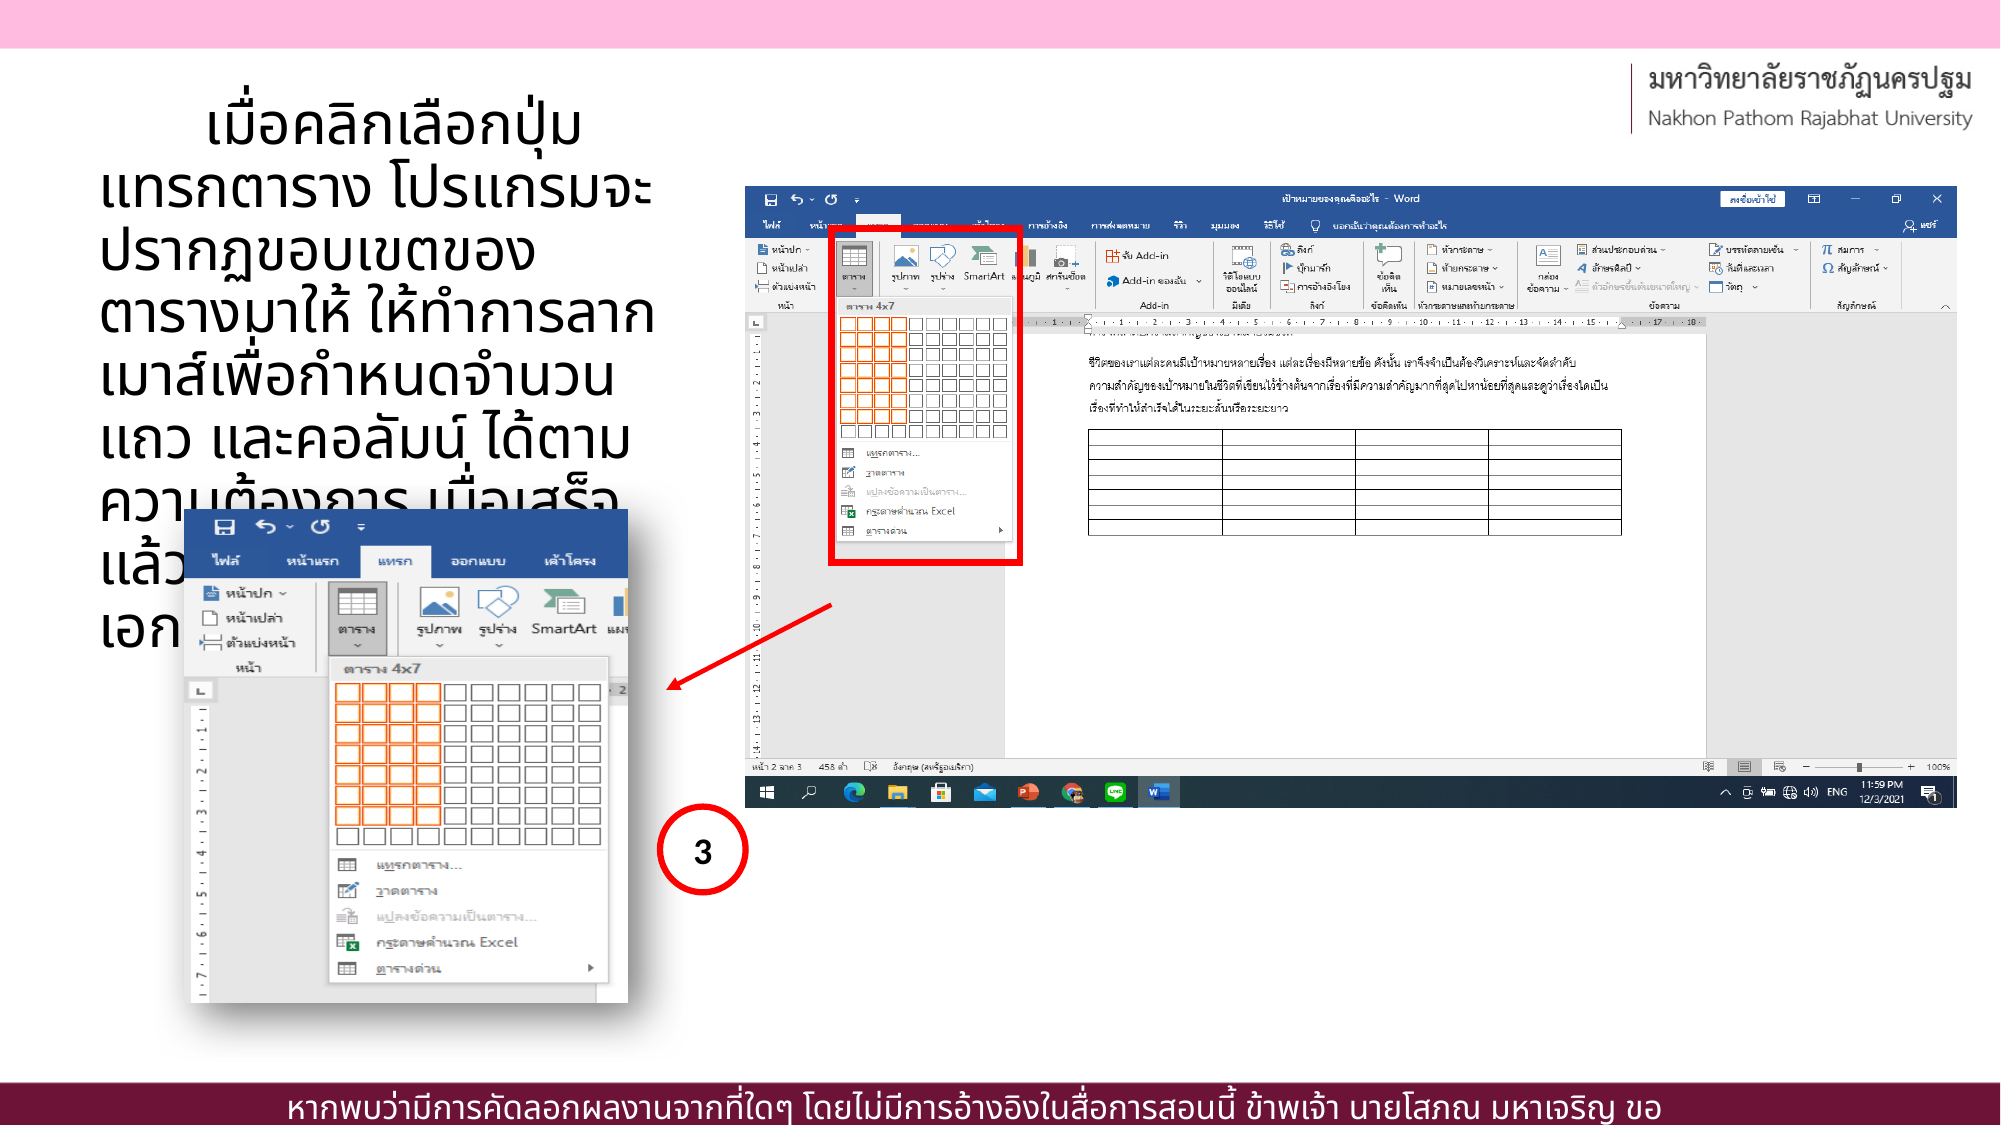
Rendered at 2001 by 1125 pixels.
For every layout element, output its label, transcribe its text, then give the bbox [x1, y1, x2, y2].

text_box หากพบว่ามีการคัดลอกผลงานจากที่ใดๆ โดยไม่มีการอ้างอิงในสื่อการสอนนี้ ข้าพเจ้า นายโสภณ มหาเจริญ ขอเป็นผู้รับผิดชอบแต่เพียงผู้เดียว [271, 1079, 1729, 1125]
text_box 3 [658, 805, 747, 894]
text_box เมื่อคลิกเลือกปุ่มแทรกตาราง โปรแกรมจะปรากฏขอบเขตของตารางมาให้ ให้ทำการลากเมาส์เพื่อกำหนดจำนวนแถว และคอลัมน์ ได้ตามความต้องการ เมื่อเสร็จแล้วจะปรากฎตารางในเอกสาร [83, 86, 687, 893]
picture [0, 0, 2001, 1125]
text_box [665, 604, 832, 690]
